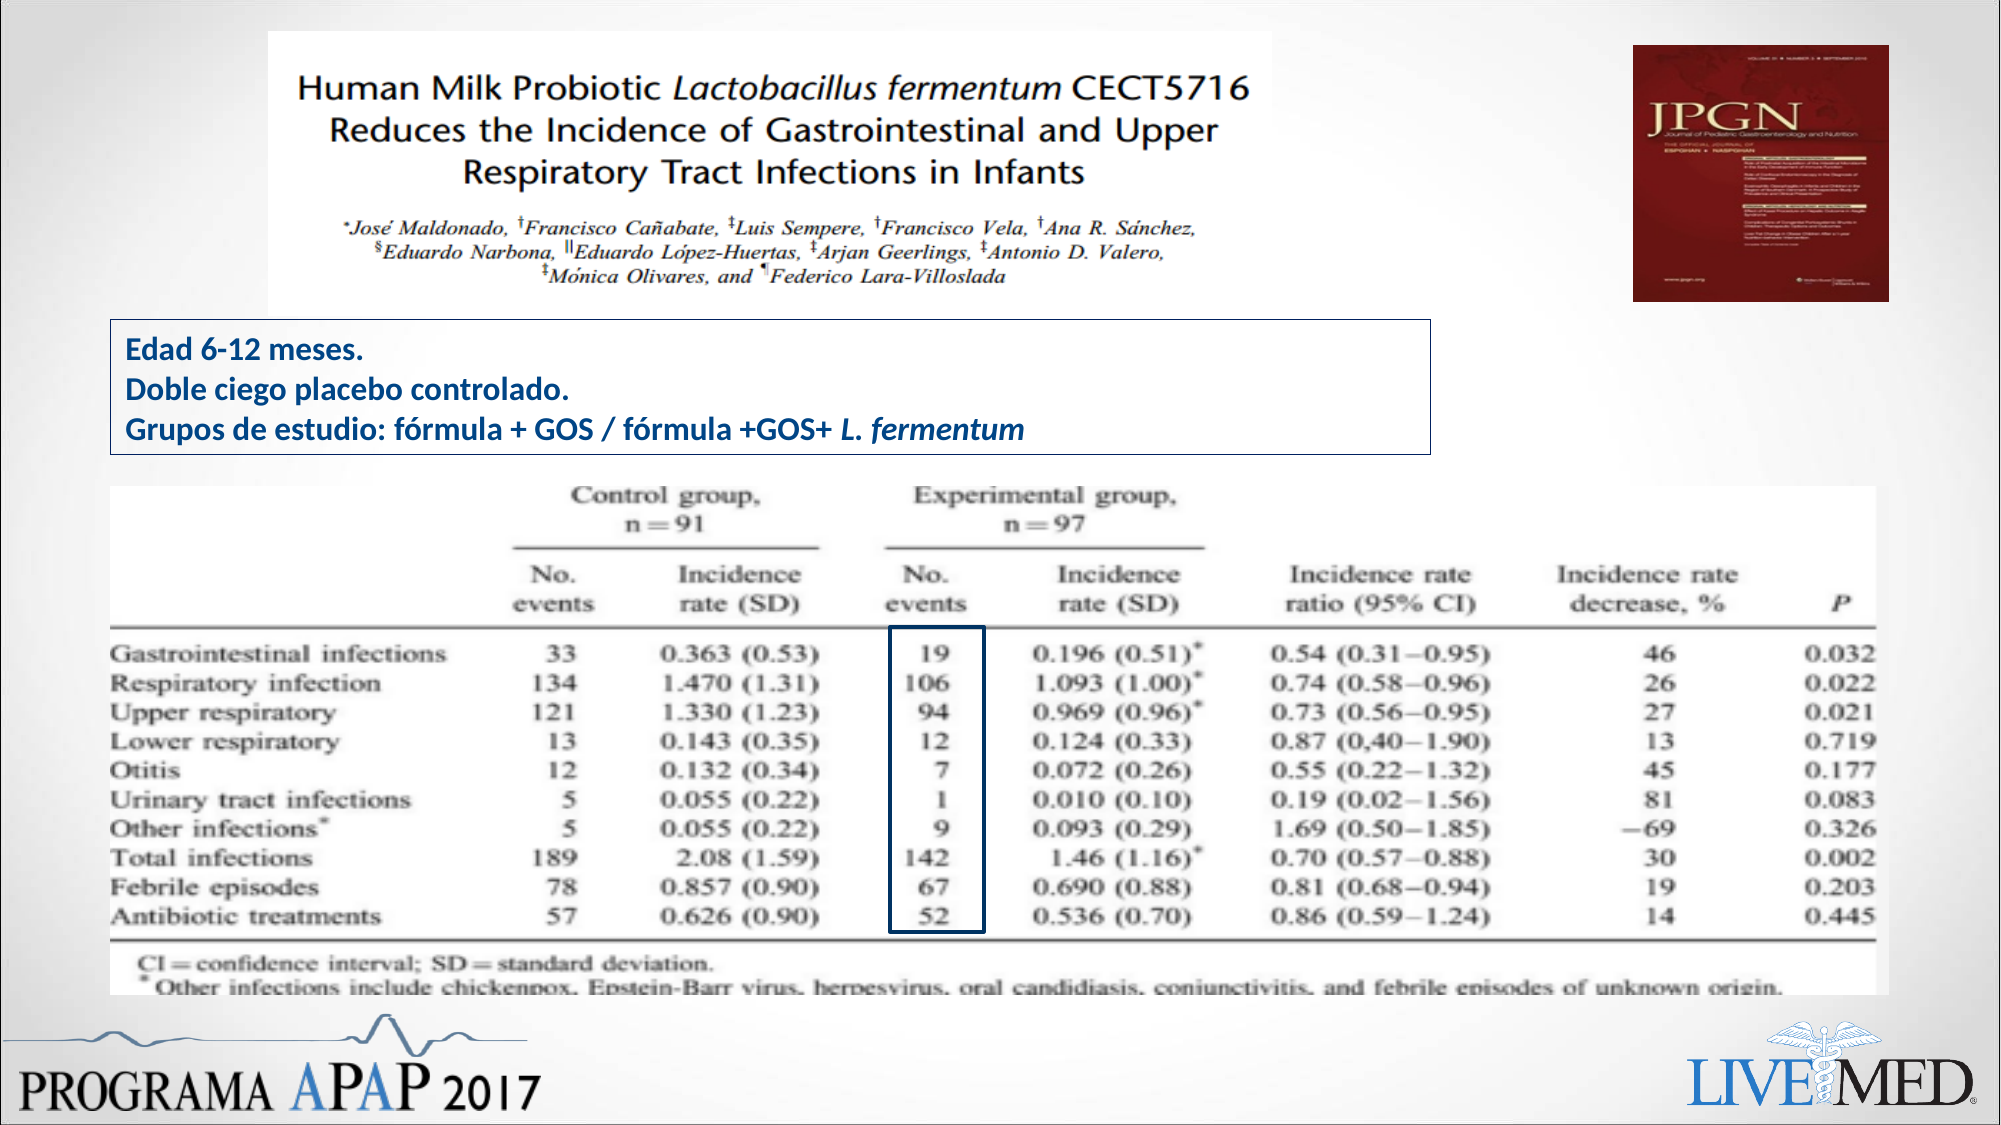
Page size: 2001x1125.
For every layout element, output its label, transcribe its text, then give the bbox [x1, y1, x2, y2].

text_box Edad 6-12 meses. Doble ciego placebo controlado. Grupos de estudio: fórmula + GOS / fórmula +GOS+ L. fermentum [110, 319, 1431, 455]
picture [0, 0, 2001, 1125]
